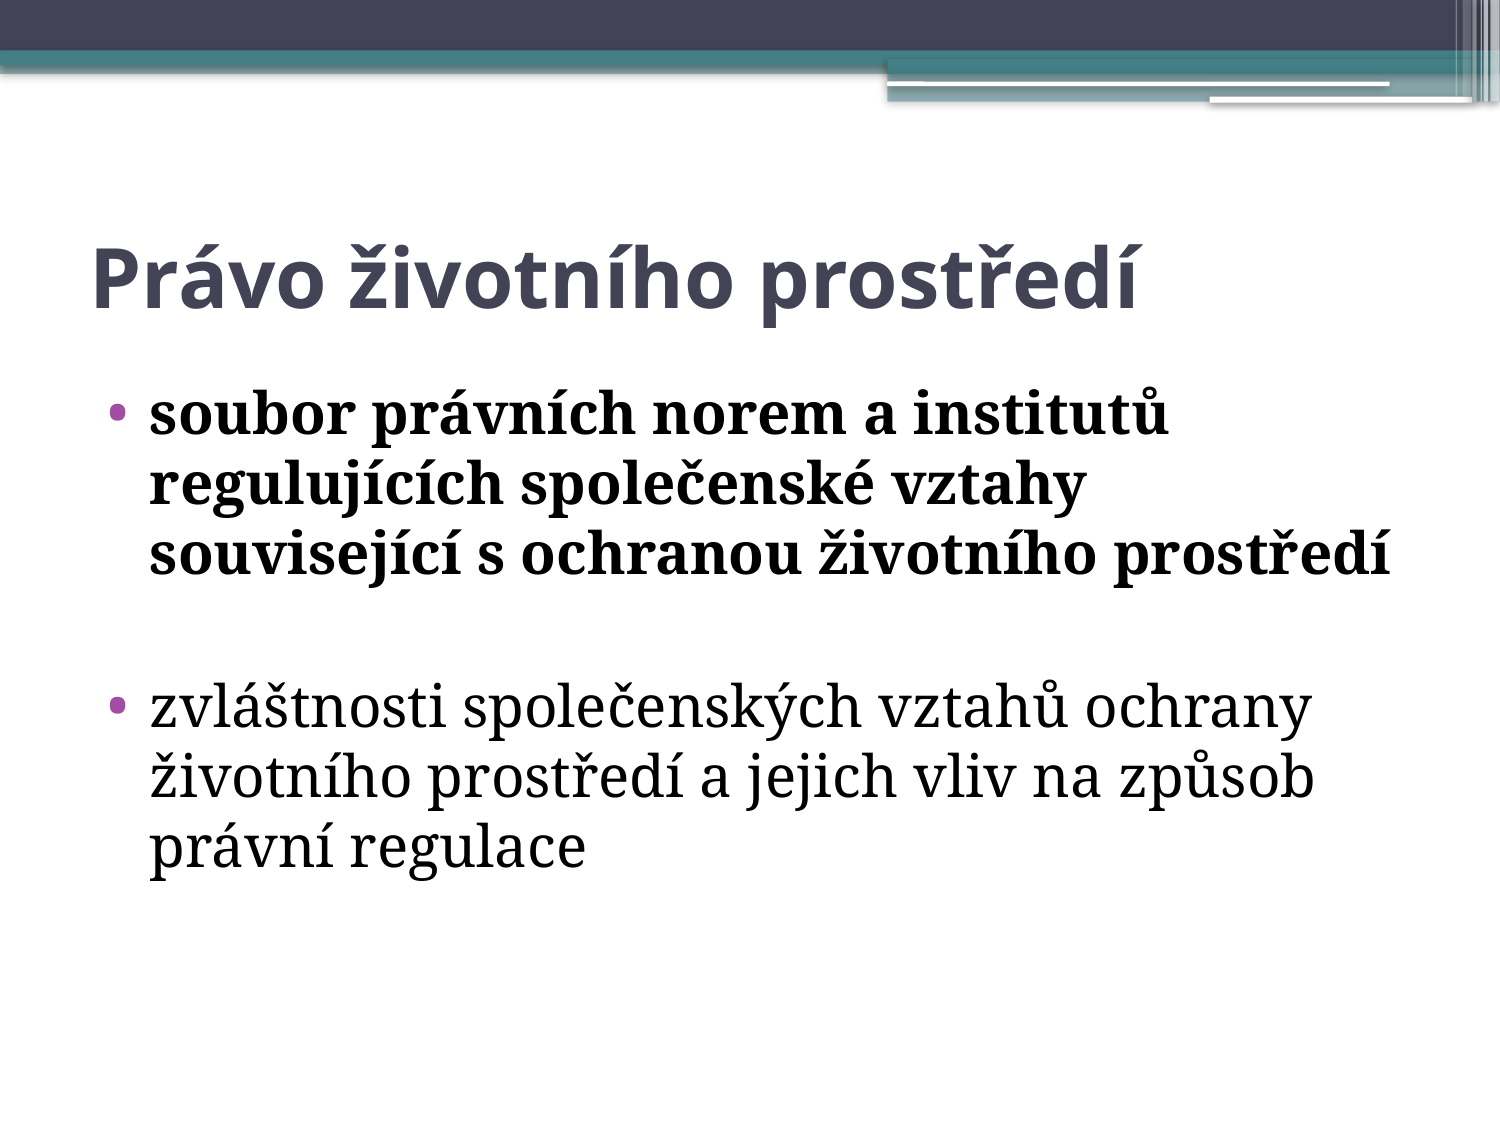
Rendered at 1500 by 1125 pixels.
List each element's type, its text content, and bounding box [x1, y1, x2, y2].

list soubor právních norem a institutů regulujících společenské vztahy související s ochranou životního prostředí zvláštnosti společenských vztahů ochrany životního prostředí a jejich vliv na způsob právní regulace [75, 368, 1425, 1079]
title Právo životního prostředí [75, 187, 1425, 363]
